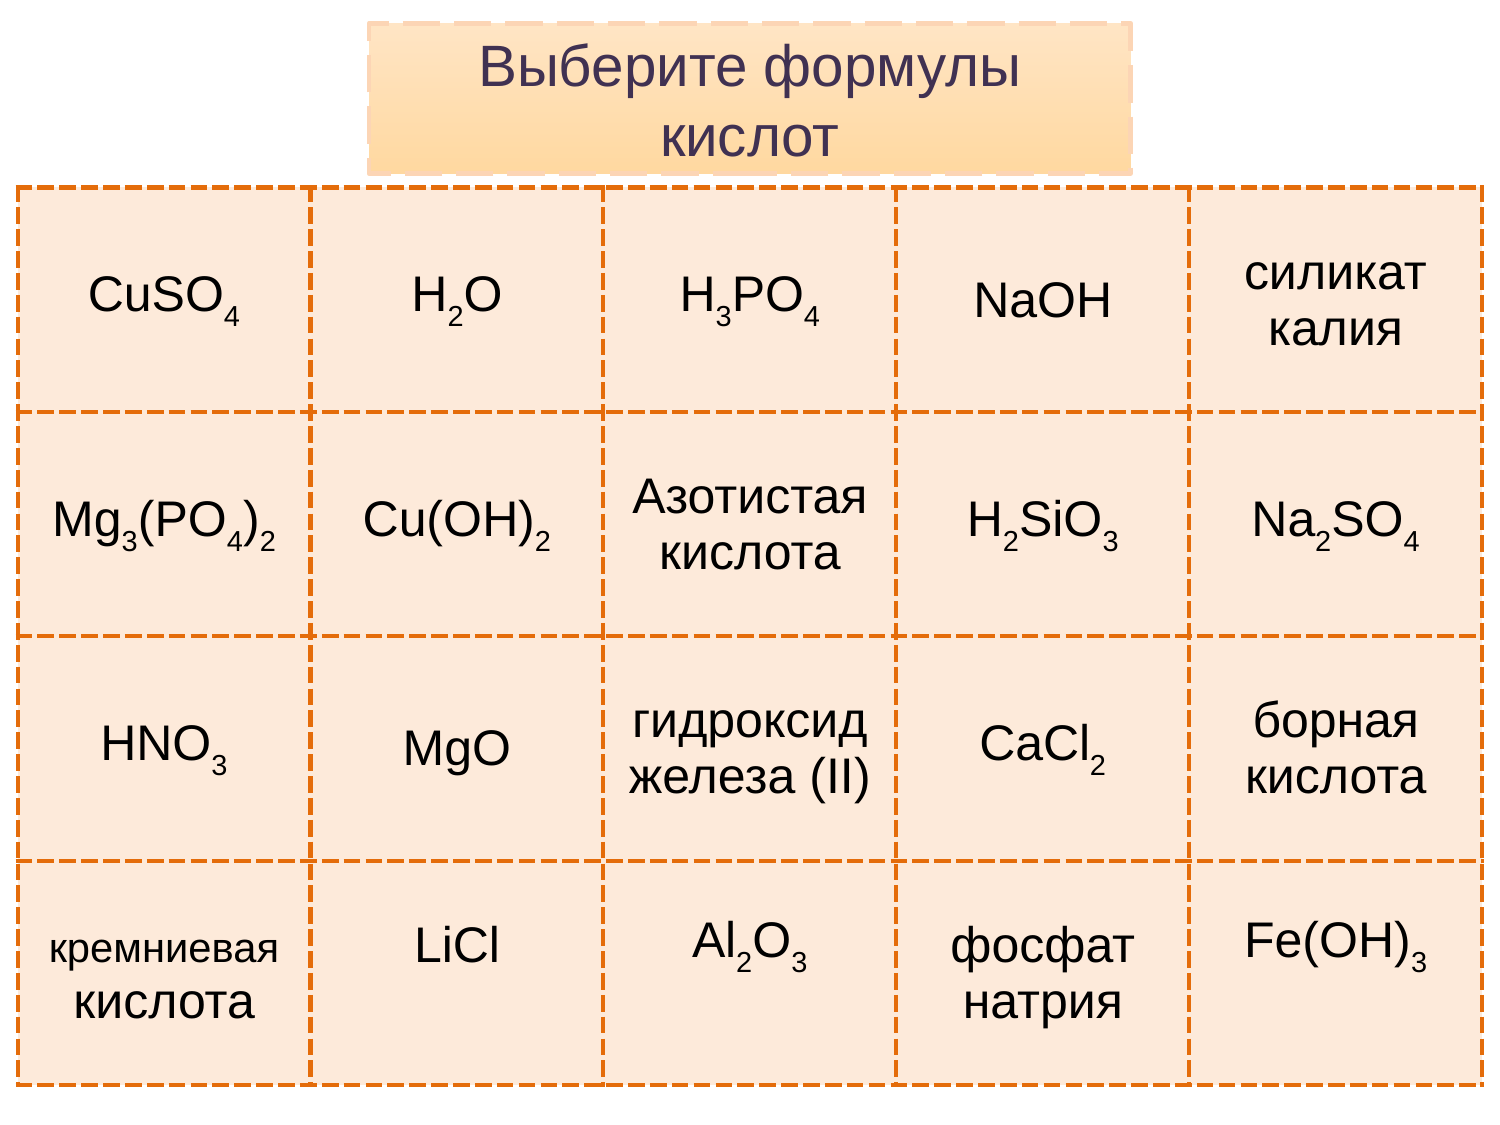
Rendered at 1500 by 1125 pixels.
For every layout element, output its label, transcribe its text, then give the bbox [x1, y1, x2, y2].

table_header силикат калия [1189, 187, 1482, 412]
table_cell CaCl2 [896, 636, 1189, 861]
table_cell Fe(OH)3 [1189, 861, 1482, 1085]
text_box Выберите формулы кислот [367, 21, 1133, 175]
table_header H3PO4 [603, 187, 896, 412]
table_cell Na2SO4 [1189, 412, 1482, 636]
table_header H2O [311, 187, 603, 412]
table_header NaOH [896, 187, 1189, 412]
table_cell H2SiO3 [896, 412, 1189, 636]
table_cell HNO3 [18, 636, 311, 861]
table_cell Mg3(PO4)2 [18, 412, 311, 636]
table_cell кремниевая кислота [18, 861, 311, 1085]
table_cell LiCl [311, 861, 603, 1085]
table_cell гидроксид железа (II) [603, 636, 896, 861]
table_cell Сu(OH)2 [311, 412, 603, 636]
table_cell MgO [311, 636, 603, 861]
table_cell Al2O3 [603, 861, 896, 1085]
table_cell Азотистая кислота [603, 412, 896, 636]
table_cell борная кислота [1189, 636, 1482, 861]
table_cell фосфат натрия [896, 861, 1189, 1085]
table_header CuSO4 [18, 187, 311, 412]
